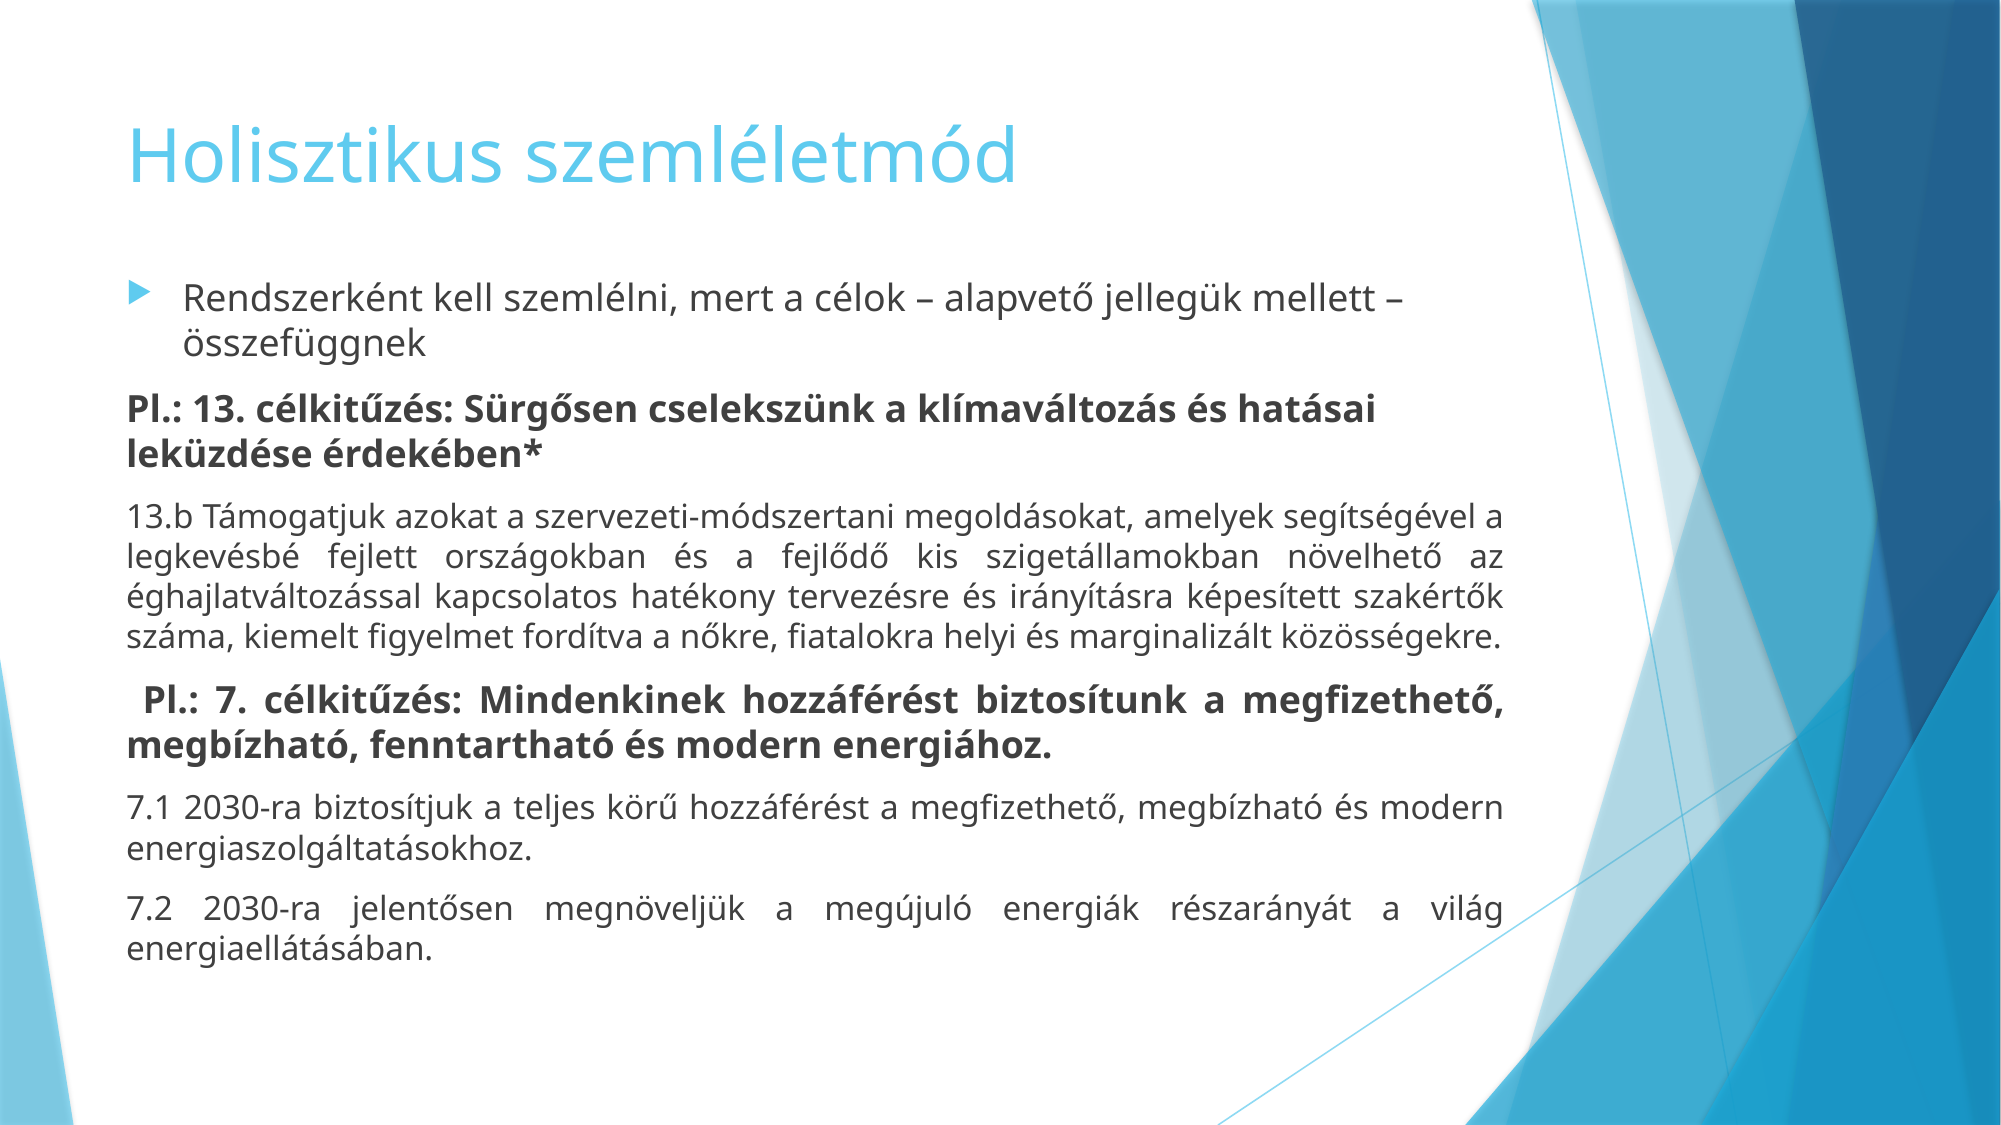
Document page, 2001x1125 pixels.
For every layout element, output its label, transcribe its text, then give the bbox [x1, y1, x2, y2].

list Rendszerként kell szemlélni, mert a célok – alapvető jellegük mellett – összefüggnek Pl.: 13. célkitűzés: Sürgősen cselekszünk a klímaváltozás és hatásai leküzdése érdekében* 13.b Támogatjuk azokat a szervezeti-módszertani megoldásokat, amelyek segítségével a legkevésbé fejlett országokban és a fejlődő kis szigetállamokban növelhető az éghajlatváltozással kapcsolatos hatékony tervezésre és irányításra képesített szakértők száma, kiemelt figyelmet fordítva a nőkre, fiatalokra helyi és marginalizált közösségekre. Pl.: 7. célkitűzés: Mindenkinek hozzáférést biztosítunk a megfizethető, megbízható, fenntartható és modern energiához. 7.1 2030-ra biztosítjuk a teljes körű hozzáférést a megfizethető, megbízható és modern energiaszolgáltatásokhoz. 7.2 2030-ra jelentősen megnöveljük a megújuló energiák részarányát a világ energiaellátásában. [111, 266, 1522, 992]
title Holisztikus szemléletmód [111, 99, 1522, 253]
